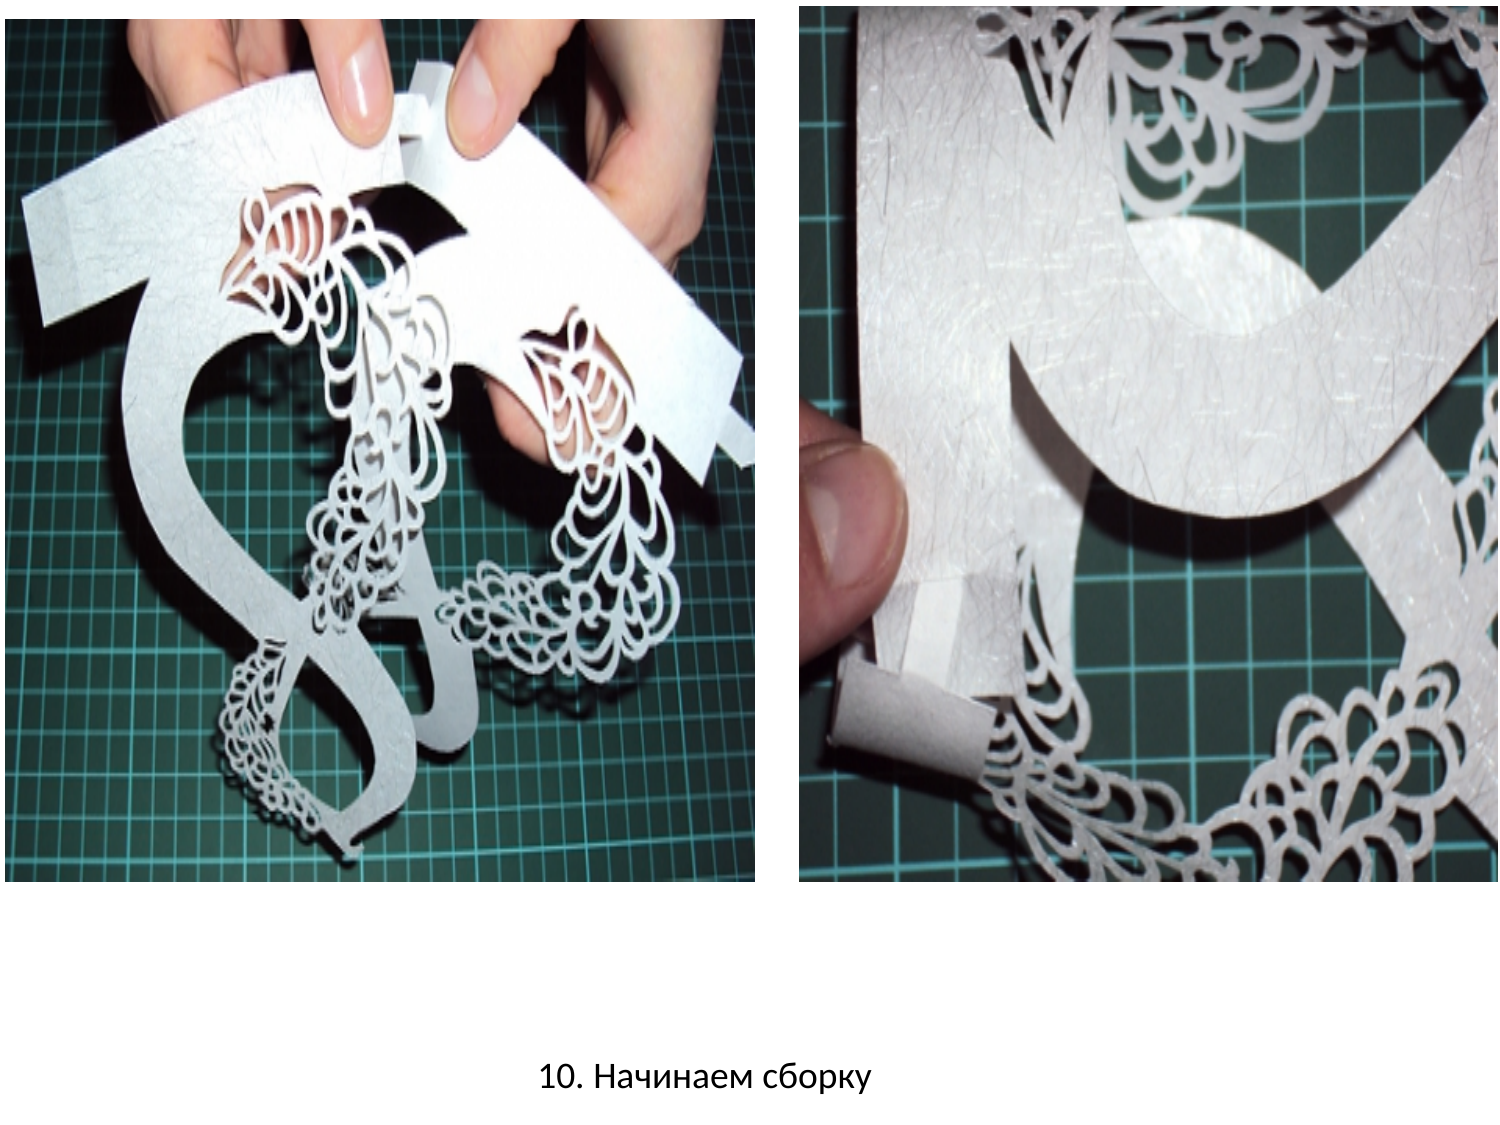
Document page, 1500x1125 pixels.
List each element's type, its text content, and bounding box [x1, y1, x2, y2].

picture [4, 18, 756, 882]
picture [798, 6, 1498, 882]
text_box 10. Начинаем сборку [29, 683, 1400, 1104]
